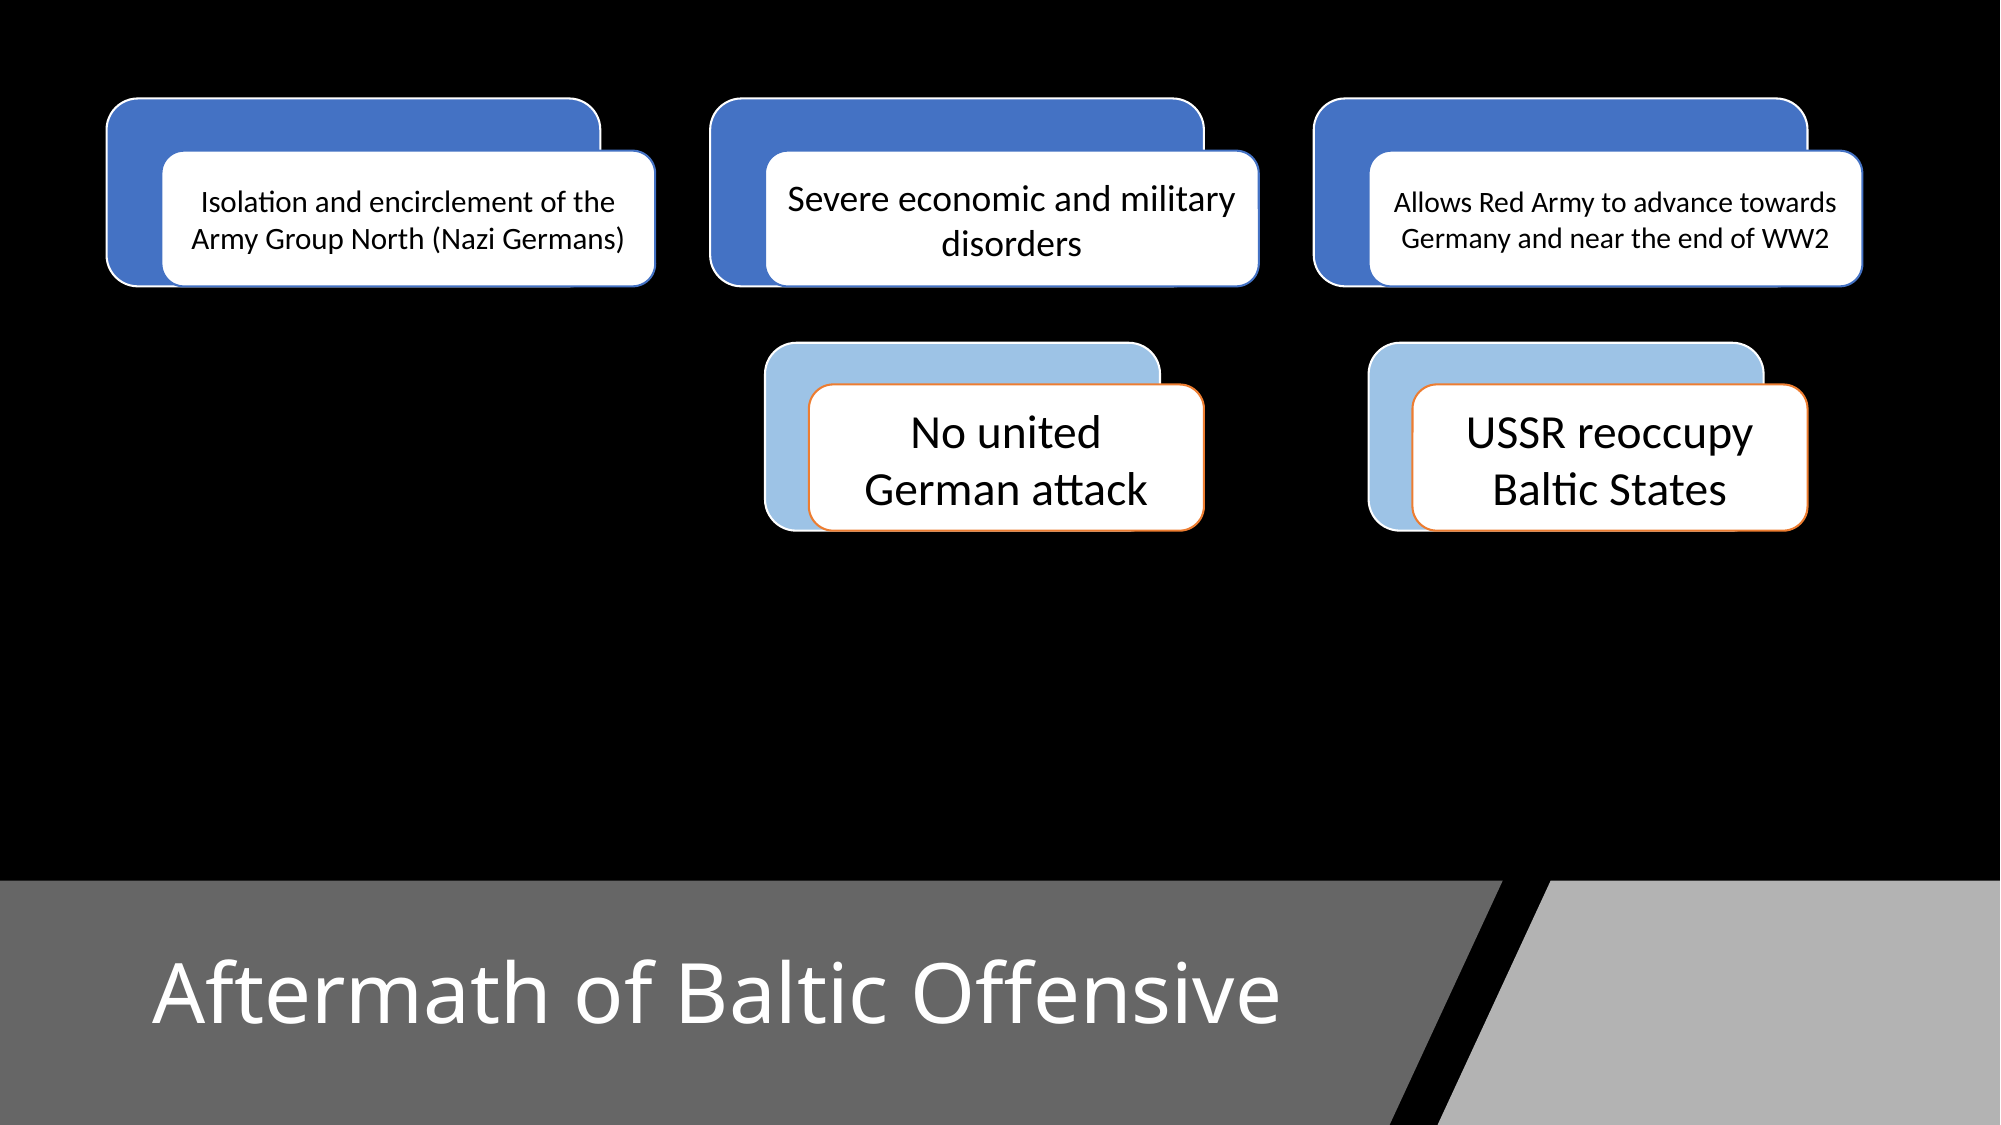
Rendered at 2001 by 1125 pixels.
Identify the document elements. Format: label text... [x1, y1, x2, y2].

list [106, 98, 1863, 775]
text_box [0, 879, 1505, 1125]
text_box [1436, 879, 2000, 1125]
title Aftermath of Baltic Offensive [137, 907, 1404, 1087]
